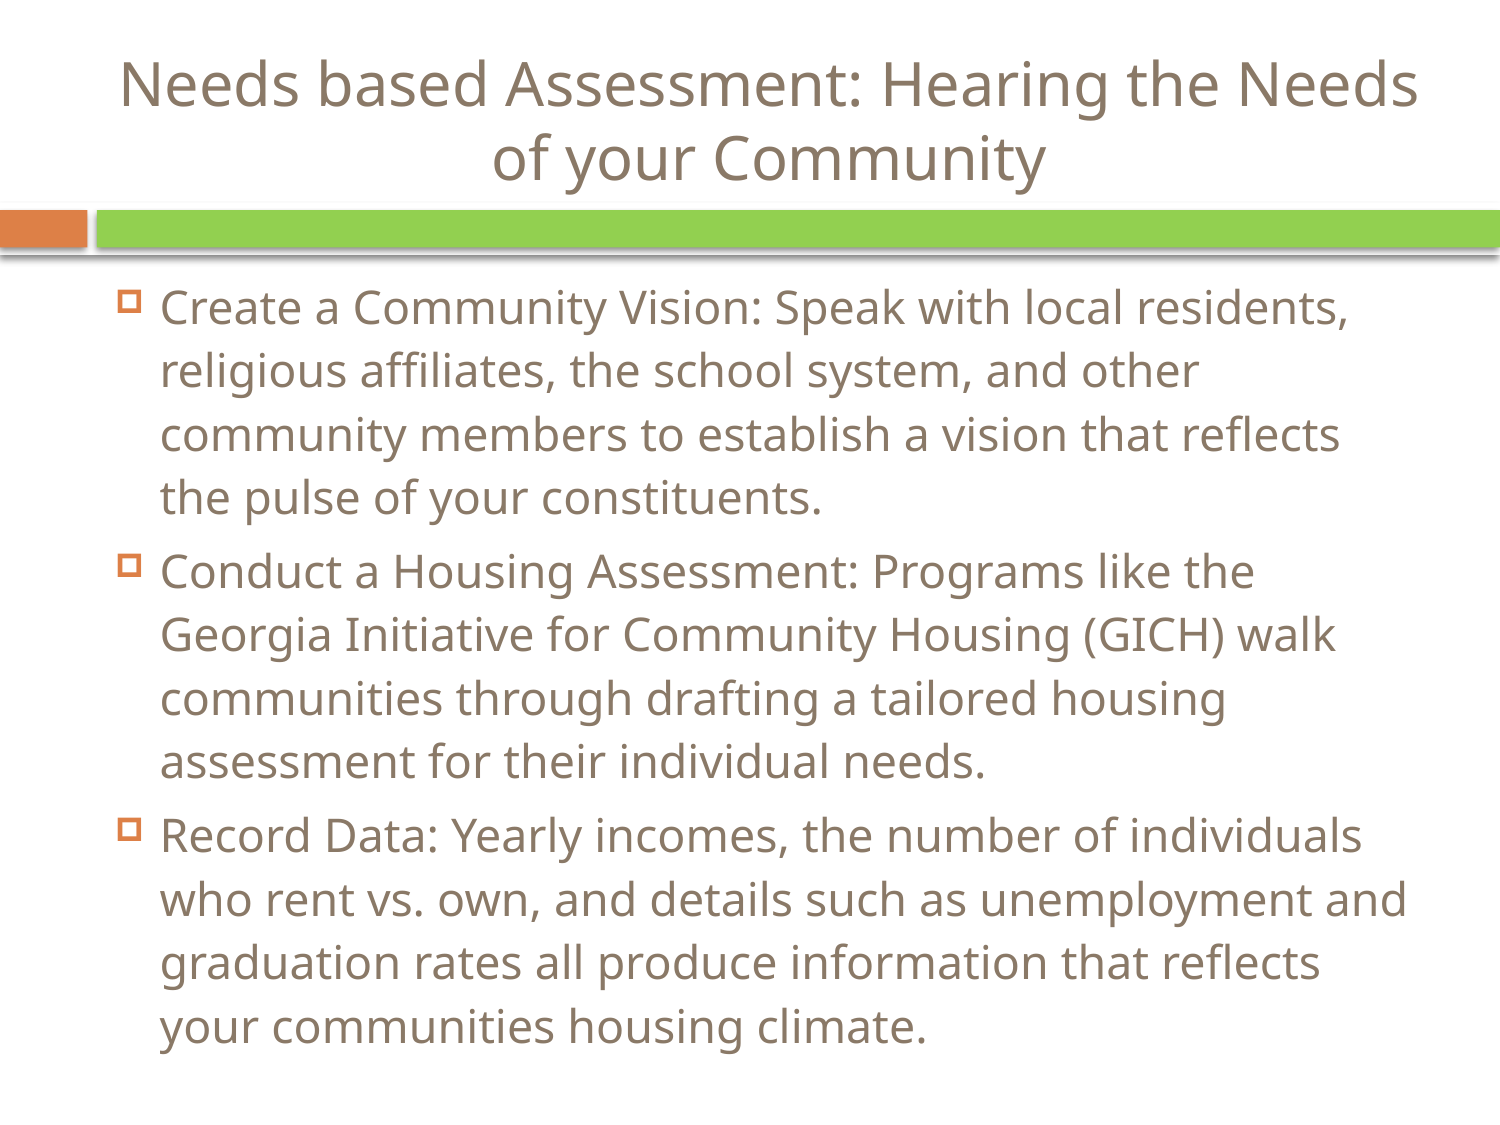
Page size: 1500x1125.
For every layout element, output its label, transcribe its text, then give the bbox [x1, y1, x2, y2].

title Needs based Assessment: Hearing the Needs of your Community [100, 37, 1438, 200]
list Create a Community Vision: Speak with local residents, religious affiliates, the school system, and other community members to establish a vision that reflects the pulse of your constituents. Conduct a Housing Assessment: Programs like the Georgia Initiative for Community Housing (GICH) walk communities through drafting a tailored housing assessment for their individual needs. Record Data: Yearly incomes, the number of individuals who rent vs. own, and details such as unemployment and graduation rates all produce information that reflects your communities housing climate. [100, 262, 1438, 1075]
